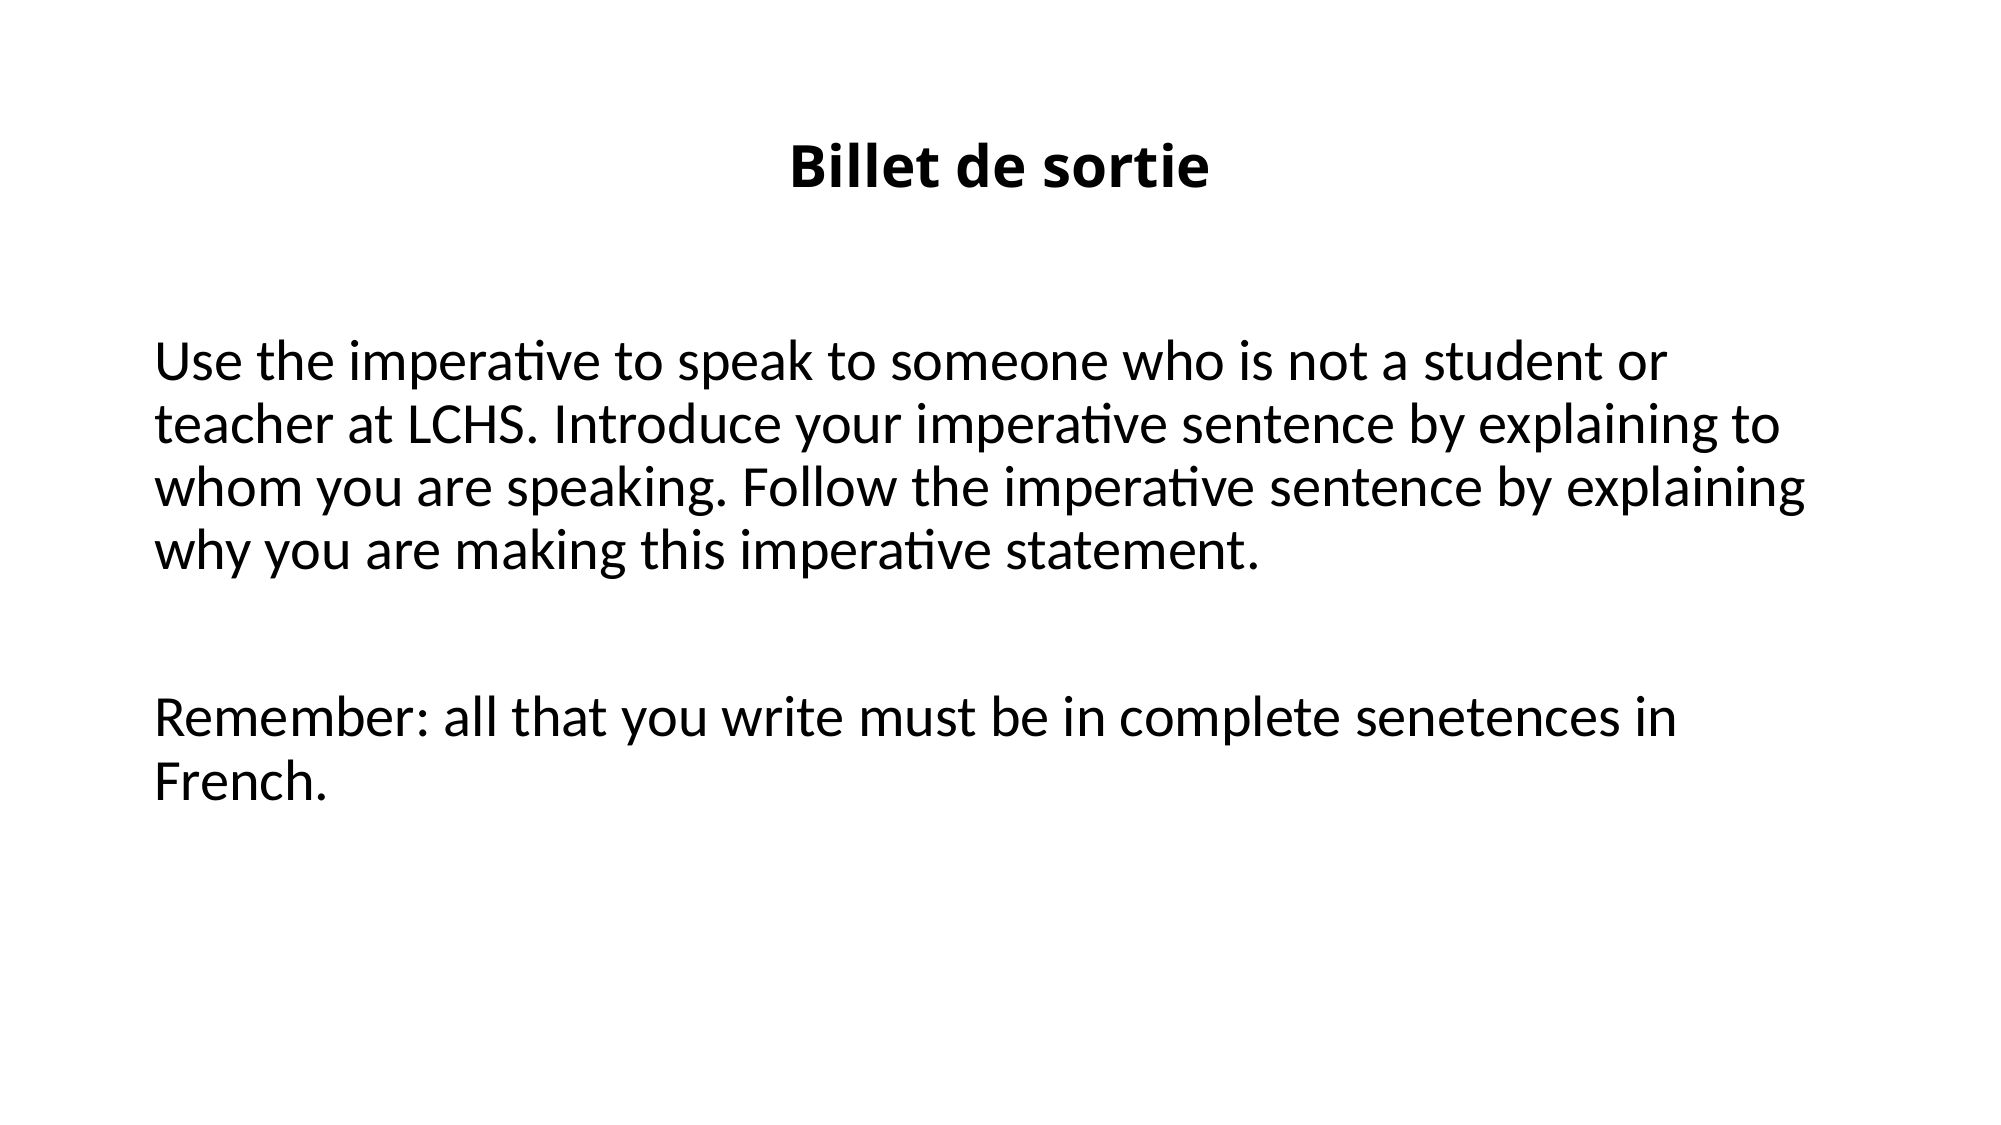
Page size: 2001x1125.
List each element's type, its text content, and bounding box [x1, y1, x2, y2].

title Billet de sortie [137, 59, 1863, 278]
list Use the imperative to speak to someone who is not a student or teacher at LCHS. Introduce your imperative sentence by explaining to whom you are speaking. Follow the imperative sentence by explaining why you are making this imperative statement. Remember: all that you write must be in complete senetences in French. [139, 231, 1865, 946]
